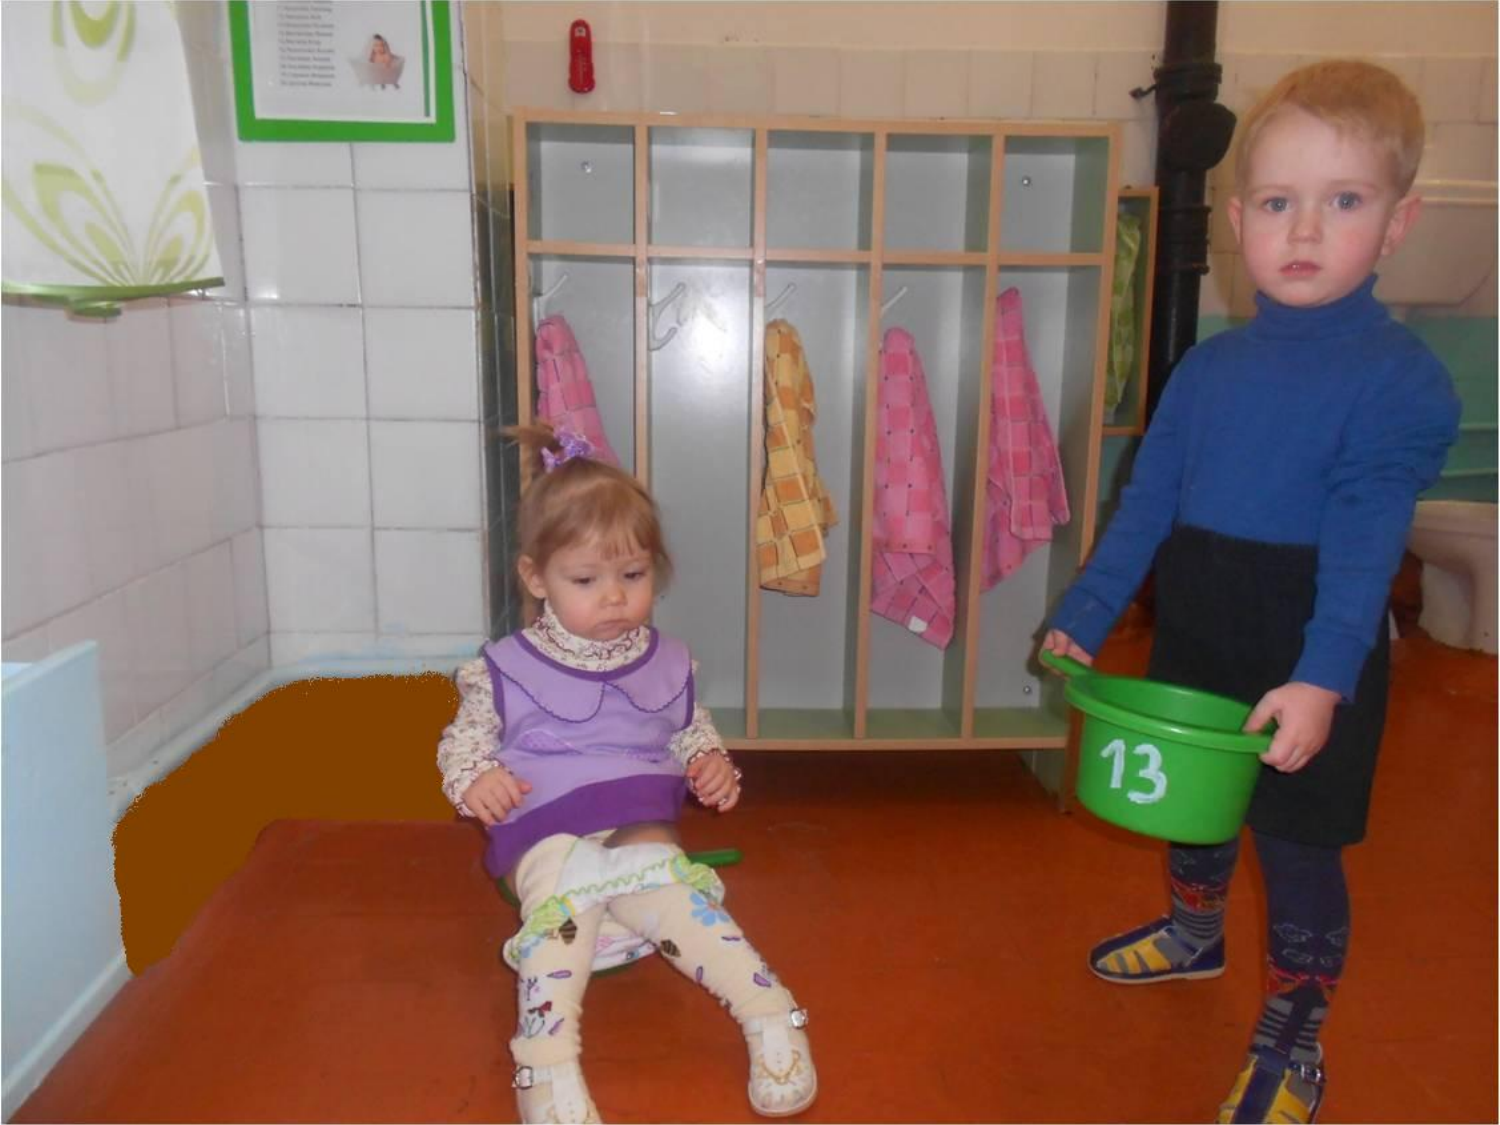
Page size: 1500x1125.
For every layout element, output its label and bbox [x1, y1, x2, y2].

list [0, 0, 1500, 1125]
